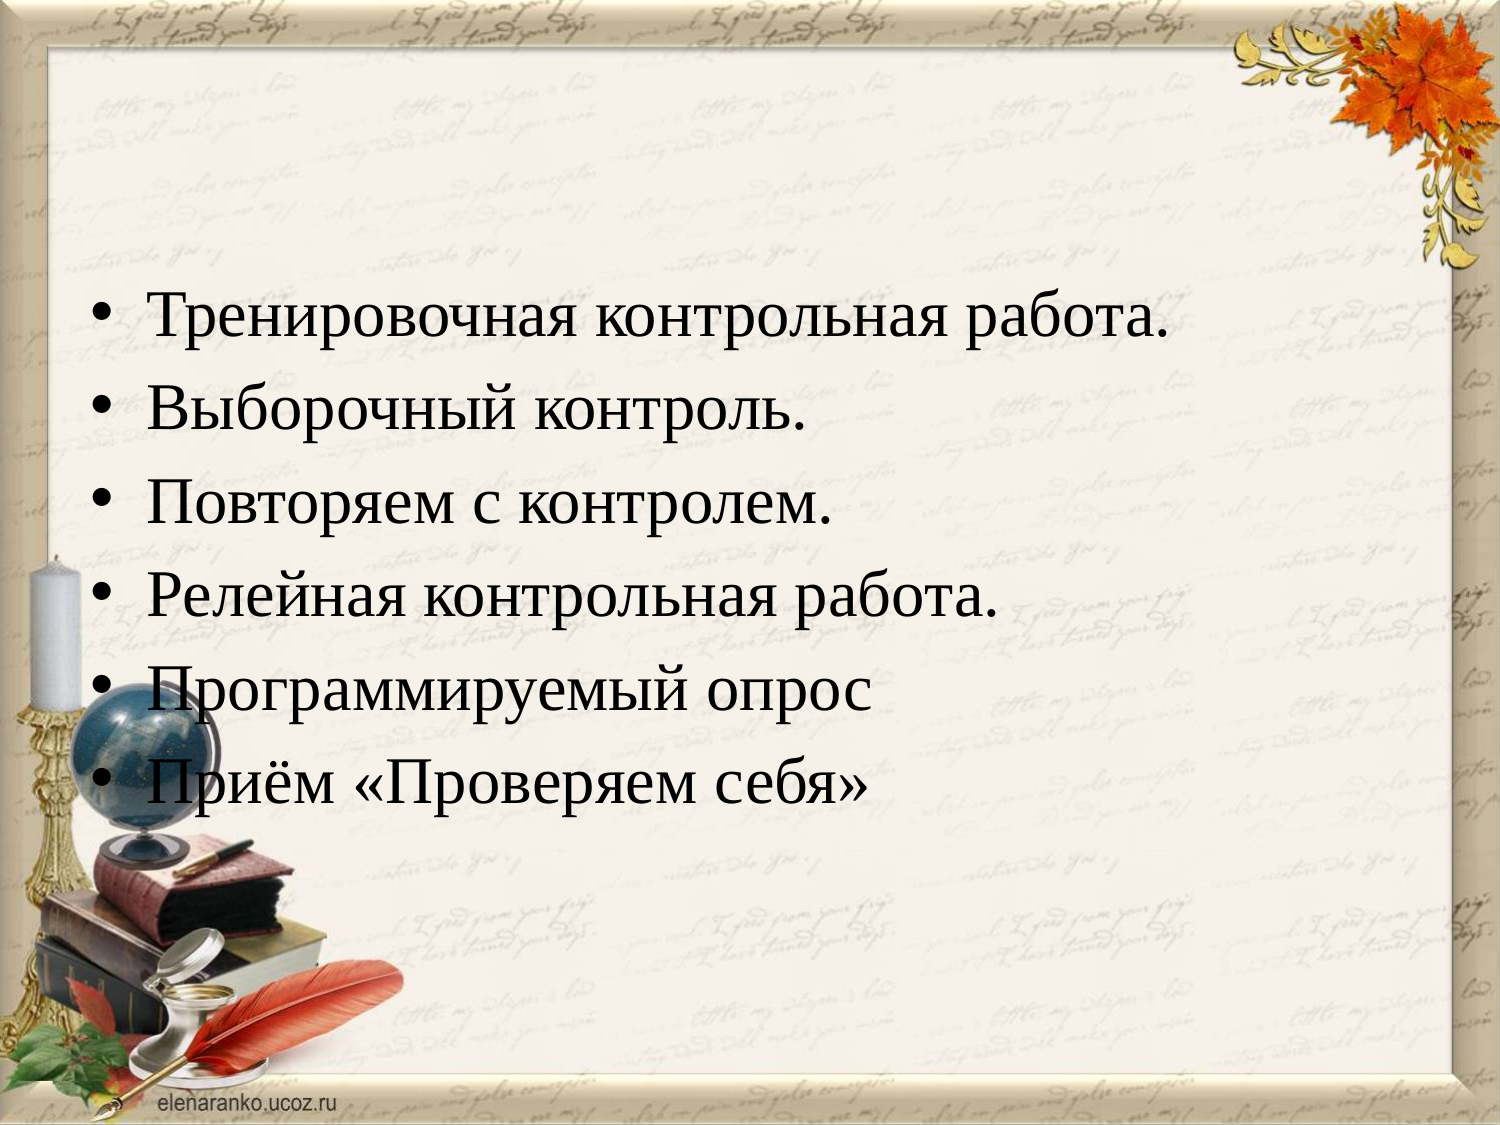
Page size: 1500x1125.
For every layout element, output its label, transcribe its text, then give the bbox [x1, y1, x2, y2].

list Тренировочная контрольная работа. Выборочный контроль. Повторяем с контролем. Релейная контрольная работа. Программируемый опрос Приём «Проверяем себя» [75, 262, 1425, 1005]
picture [0, 0, 1500, 1125]
